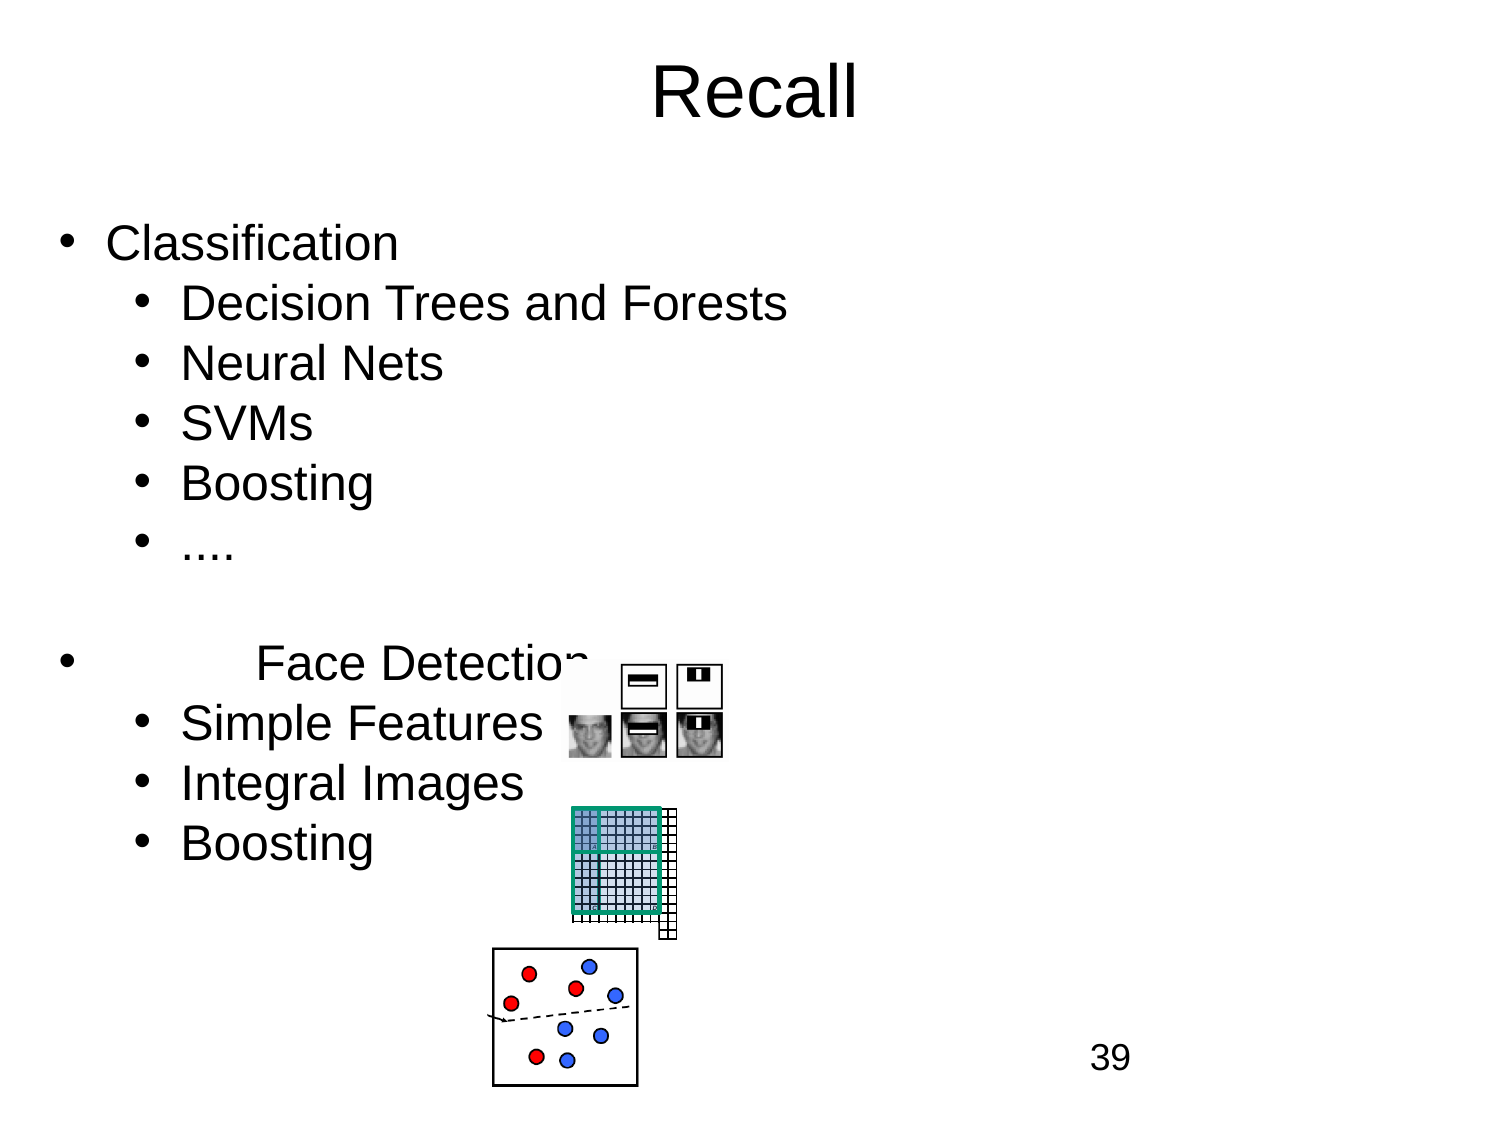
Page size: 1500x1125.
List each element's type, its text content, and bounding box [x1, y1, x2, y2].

table_cell [669, 836, 676, 843]
table_cell [660, 914, 667, 921]
table_cell [669, 922, 676, 929]
text_box Classification Decision Trees and Forests Neural Nets SVMs Boosting .... Face Detection Simple Features Integral Images Boosting [43, 202, 960, 1058]
table_cell [574, 915, 581, 921]
table_cell [660, 922, 667, 929]
table_cell [608, 915, 615, 921]
table_cell [669, 818, 676, 825]
table_cell [669, 888, 676, 895]
table_cell [669, 931, 676, 938]
table_cell [669, 914, 676, 921]
table_header [669, 810, 676, 816]
table_cell [669, 827, 676, 834]
table_cell [669, 879, 676, 886]
table_cell [669, 853, 676, 860]
slide_number 39 [1074, 1025, 1388, 1100]
table_cell [651, 915, 658, 921]
text_box Recall [9, 35, 1500, 141]
table_cell [591, 915, 598, 921]
table_cell [617, 915, 624, 921]
table_cell [600, 915, 607, 921]
text_box [571, 854, 662, 915]
picture [486, 922, 659, 1093]
table_cell [643, 915, 650, 921]
table_cell [634, 915, 641, 921]
picture [561, 659, 729, 763]
table_cell [669, 905, 676, 912]
table_cell [669, 844, 676, 851]
table_cell [669, 862, 676, 869]
table_cell [669, 870, 676, 877]
table_cell [669, 896, 676, 903]
text_box [571, 806, 662, 854]
